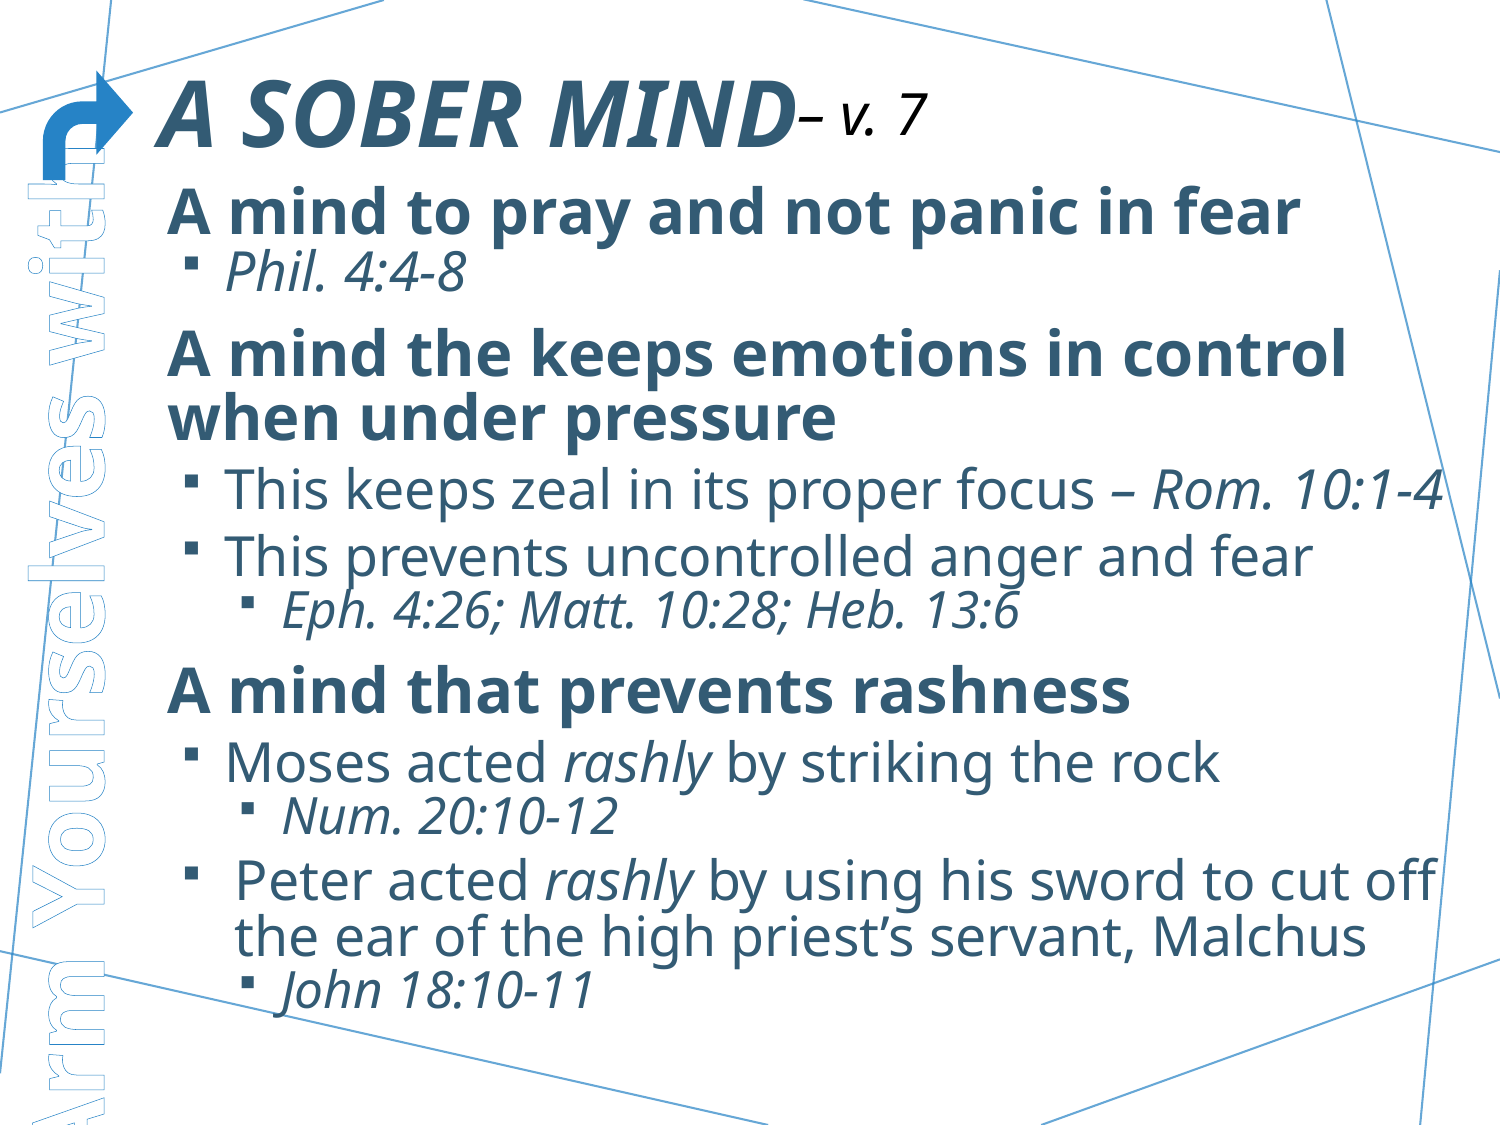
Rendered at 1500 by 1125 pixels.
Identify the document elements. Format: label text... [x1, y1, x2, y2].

text_box [41, 67, 135, 182]
text_box Arm Yourselves with [0, 100, 132, 1125]
list A mind to pray and not panic in fear Phil. 4:4-8 A mind the keeps emotions in control when under pressure This keeps zeal in its proper focus – Rom. 10:1-4 This prevents uncontrolled anger and fear Eph. 4:26; Matt. 10:28; Heb. 13:6 A mind that prevents rashness Moses acted rashly by striking the rock Num. 20:10-12 Peter acted rashly by using his sword to cut off the ear of the high priest’s servant, Malchus John 18:10-11 [152, 180, 1479, 1093]
title A sober mind [144, 53, 817, 181]
text_box – v. 7 [782, 69, 997, 155]
